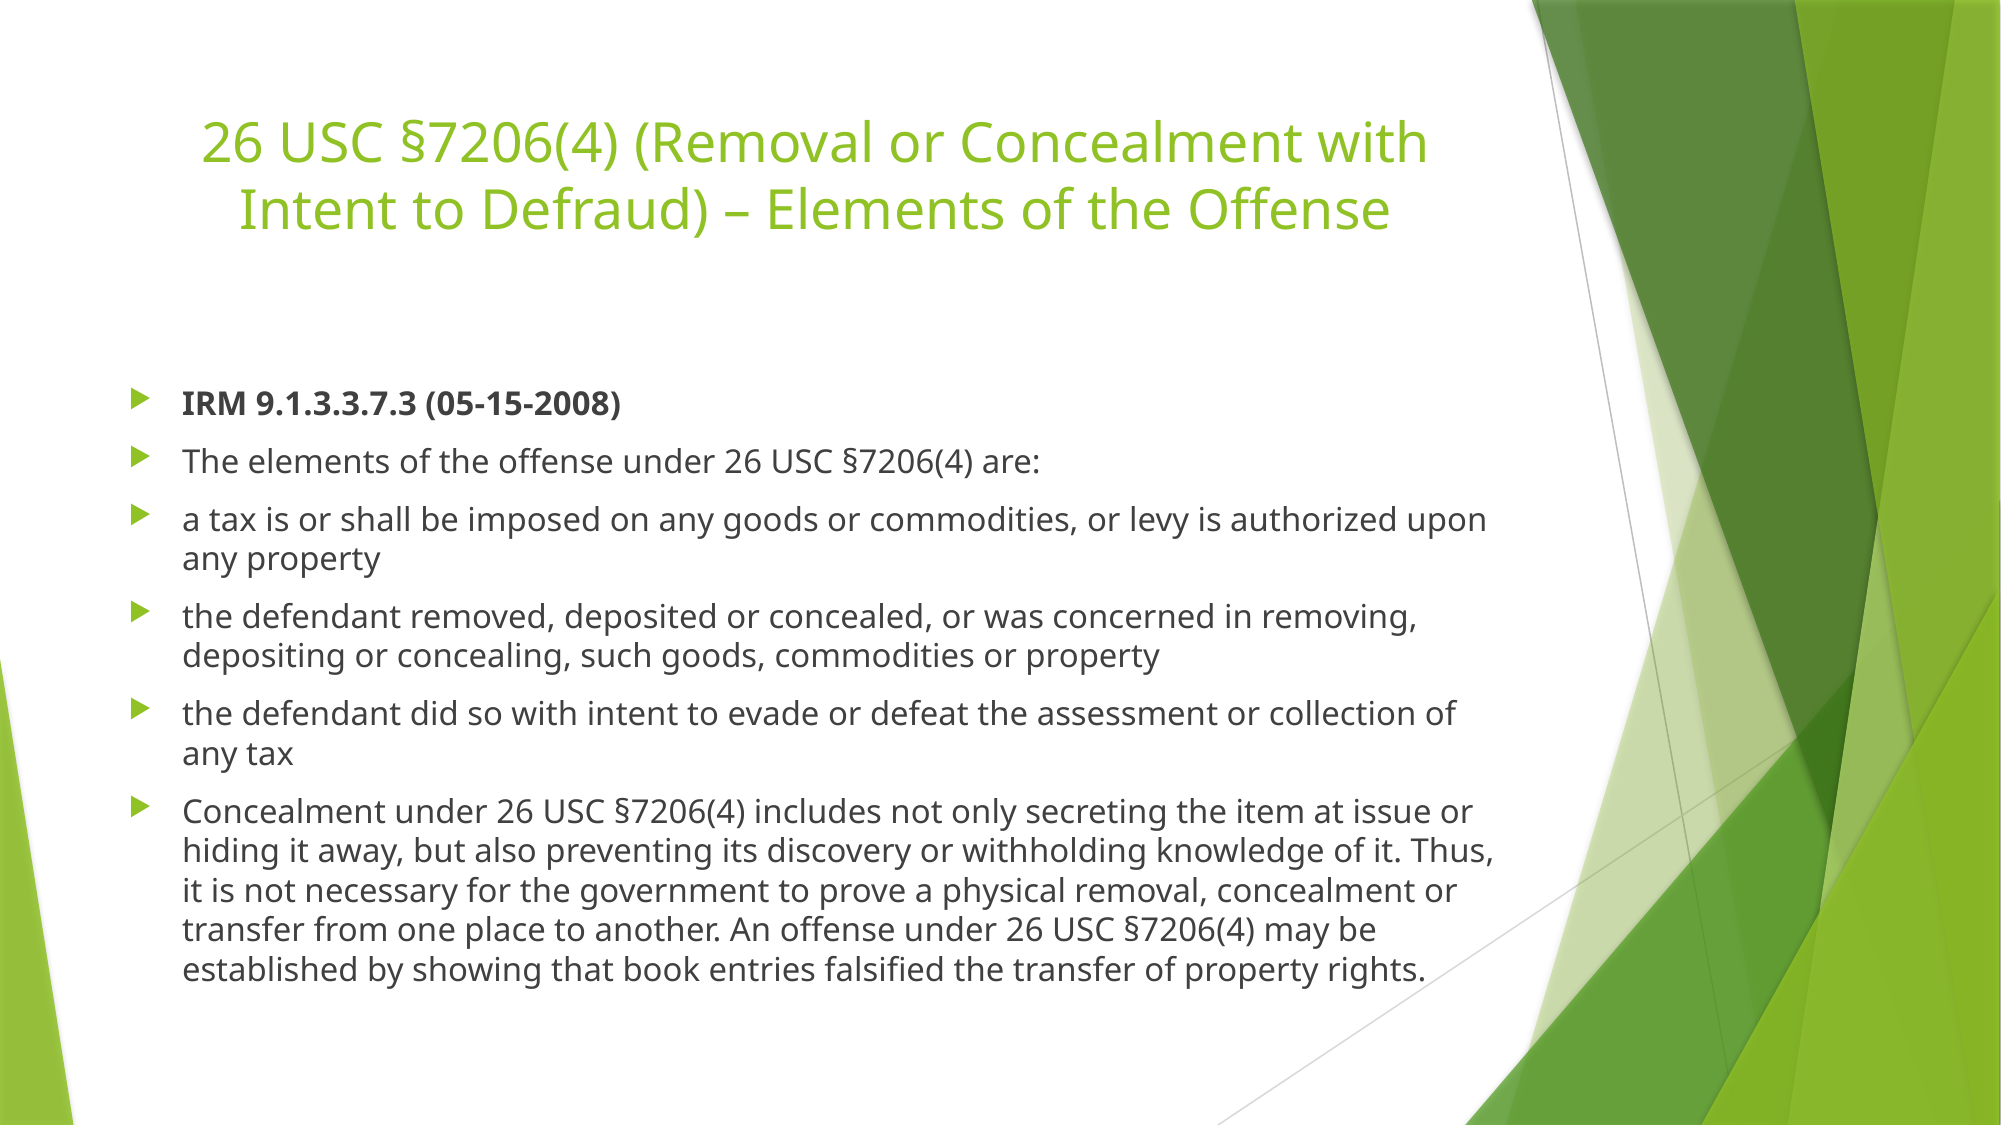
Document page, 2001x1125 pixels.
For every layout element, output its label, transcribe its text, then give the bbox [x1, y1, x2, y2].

list IRM 9.1.3.3.7.3 (05-15-2008) The elements of the offense under 26 USC §7206(4) are: a tax is or shall be imposed on any goods or commodities, or levy is authorized upon any property the defendant removed, deposited or concealed, or was concerned in removing, depositing or concealing, such goods, commodities or property the defendant did so with intent to evade or defeat the assessment or collection of any tax Concealment under 26 USC §7206(4) includes not only secreting the item at issue or hiding it away, but also preventing its discovery or withholding knowledge of it. Thus, it is not necessary for the government to prove a physical removal, concealment or transfer from one place to another. An offense under 26 USC §7206(4) may be established by showing that book entries falsified the transfer of property rights. [113, 375, 1524, 1012]
title 26 USC §7206(4) (Removal or Concealment with Intent to Defraud) – Elements of the Offense [111, 99, 1522, 317]
